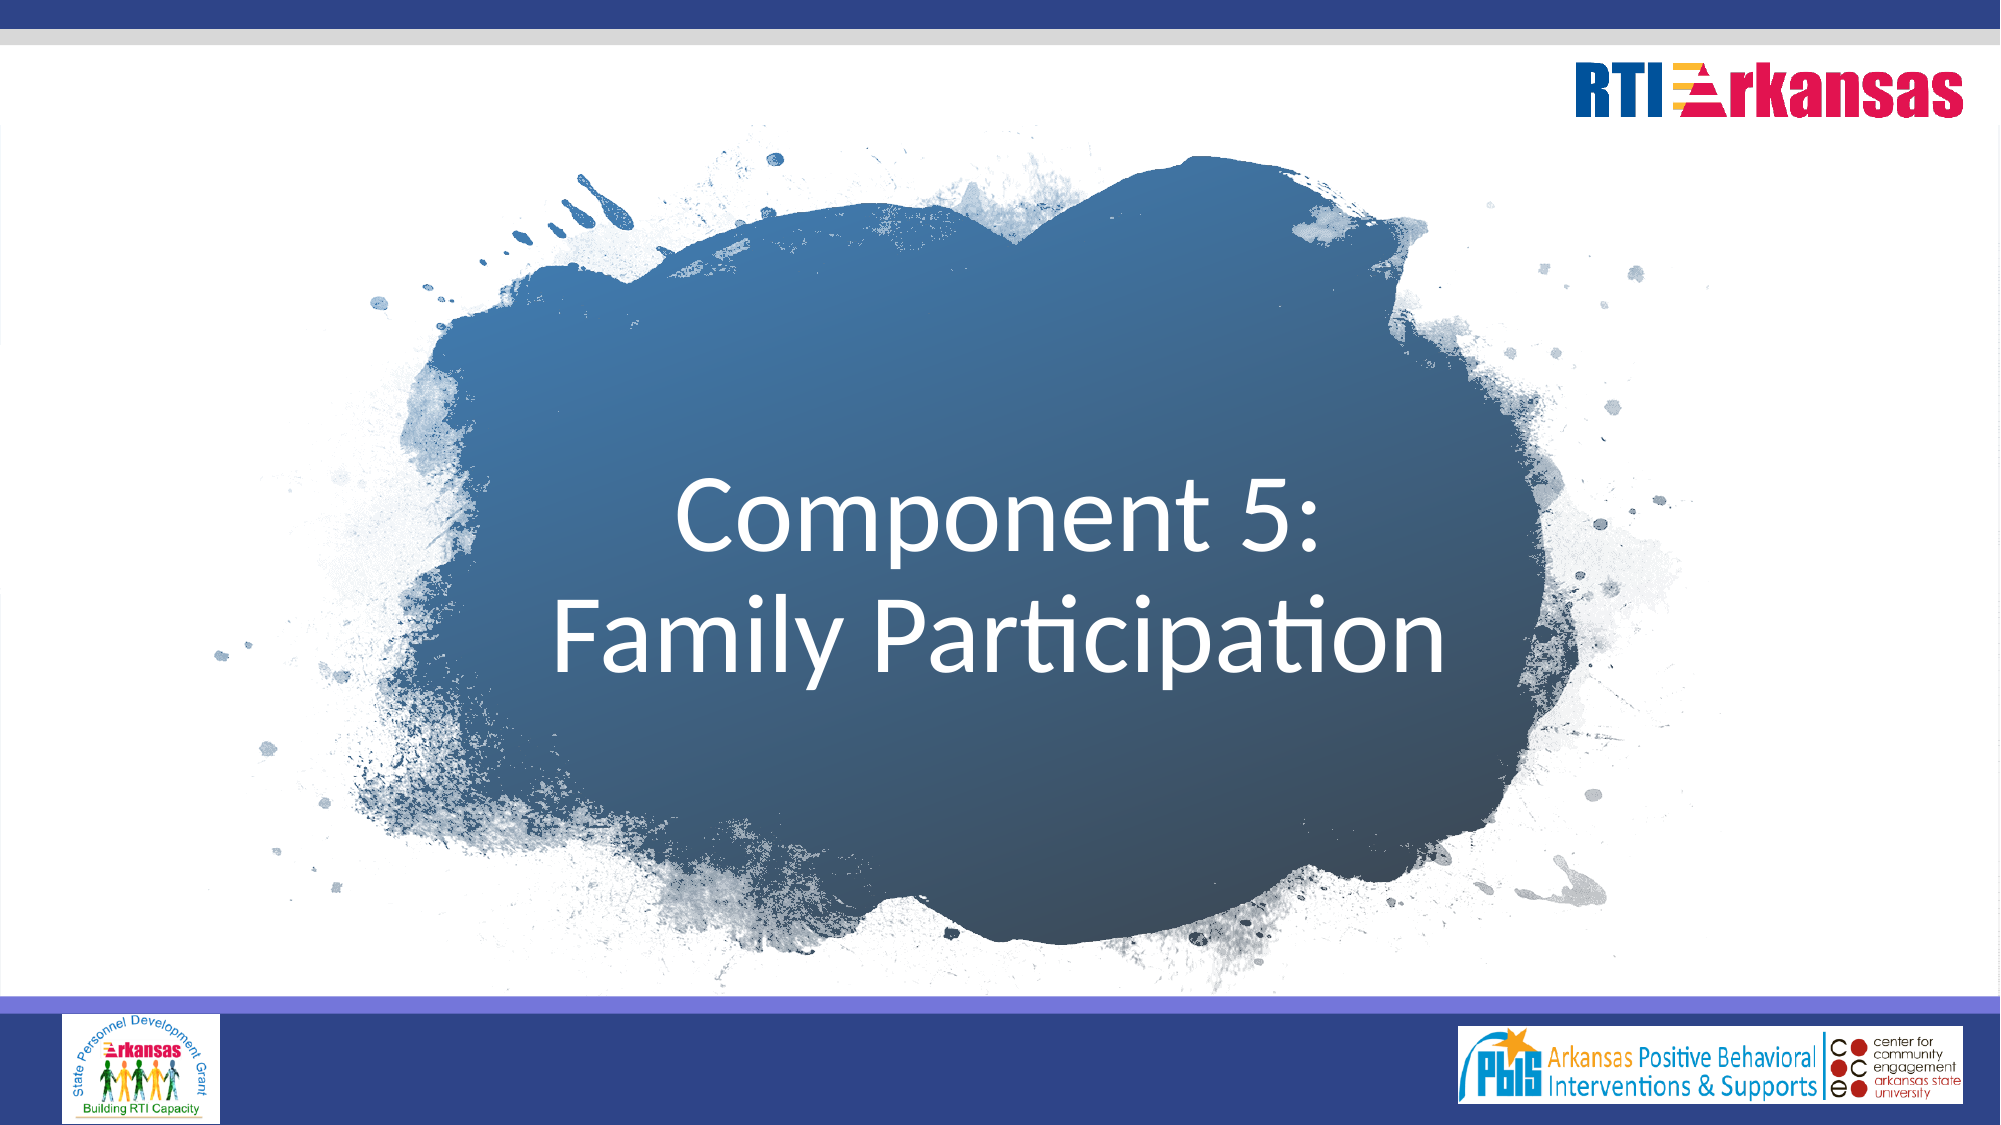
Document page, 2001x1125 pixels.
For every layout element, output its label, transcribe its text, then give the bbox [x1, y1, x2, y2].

picture [0, 55, 2000, 996]
title Component 5: Family Participation [527, 343, 1473, 808]
picture [1458, 1025, 1964, 1104]
picture [62, 1013, 220, 1124]
